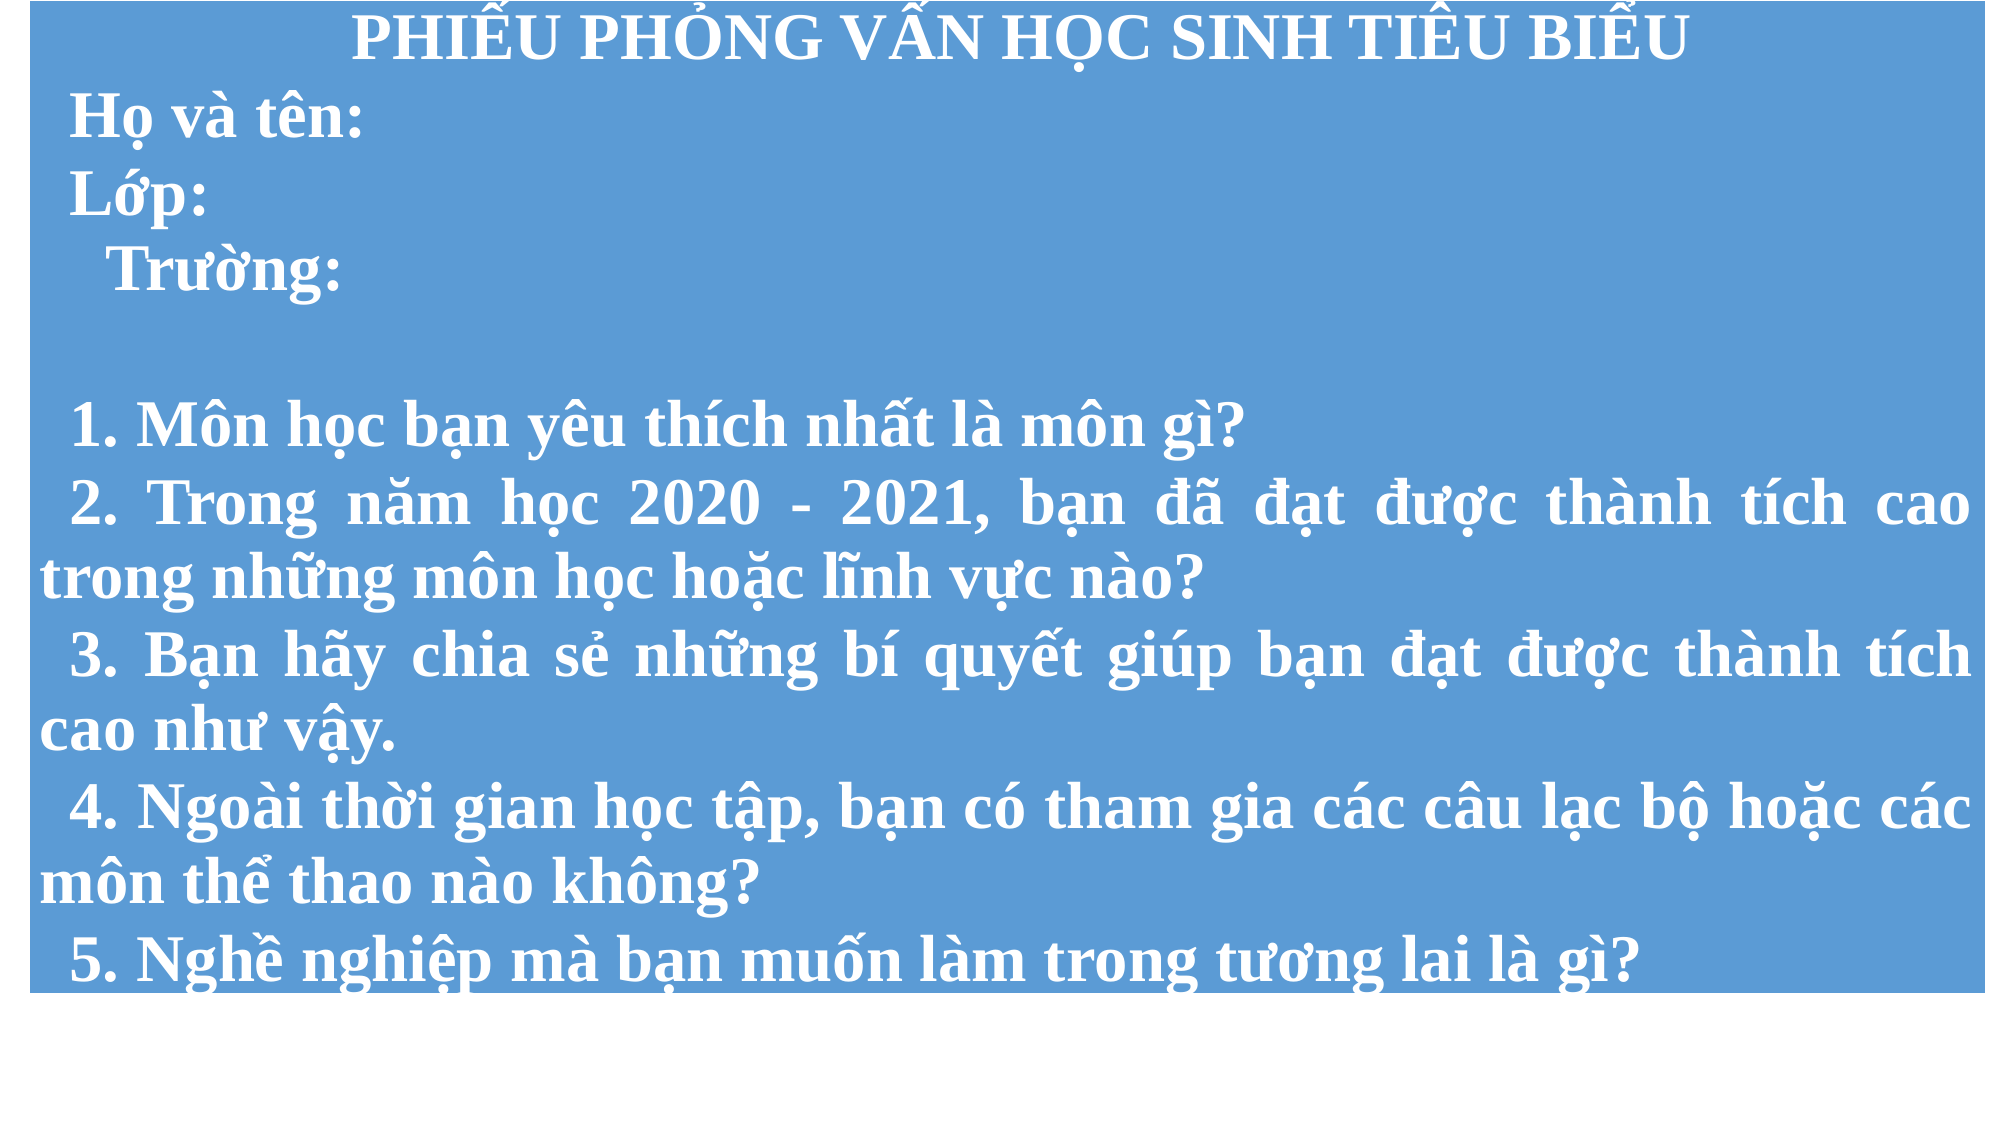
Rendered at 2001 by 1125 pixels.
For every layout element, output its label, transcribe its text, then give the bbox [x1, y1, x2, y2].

table_header PHIẾU PHỎNG VẤN HỌC SINH TIÊU BIỂU Họ và tên: Lớp: Trường: 1. Môn học bạn yêu thích nhất là môn gì? 2. Trong năm học 2020 - 2021, bạn đã đạt được thành tích cao trong những môn học hoặc lĩnh vực nào? 3. Bạn hãy chia sẻ những bí quyết giúp bạn đạt được thành tích cao như vậy. 4. Ngoài thời gian học tập, bạn có tham gia các câu lạc bộ hoặc các môn thể thao nào không? 5. Nghề nghiệp mà bạn muốn làm trong tương lai là gì? [30, 1, 1985, 993]
